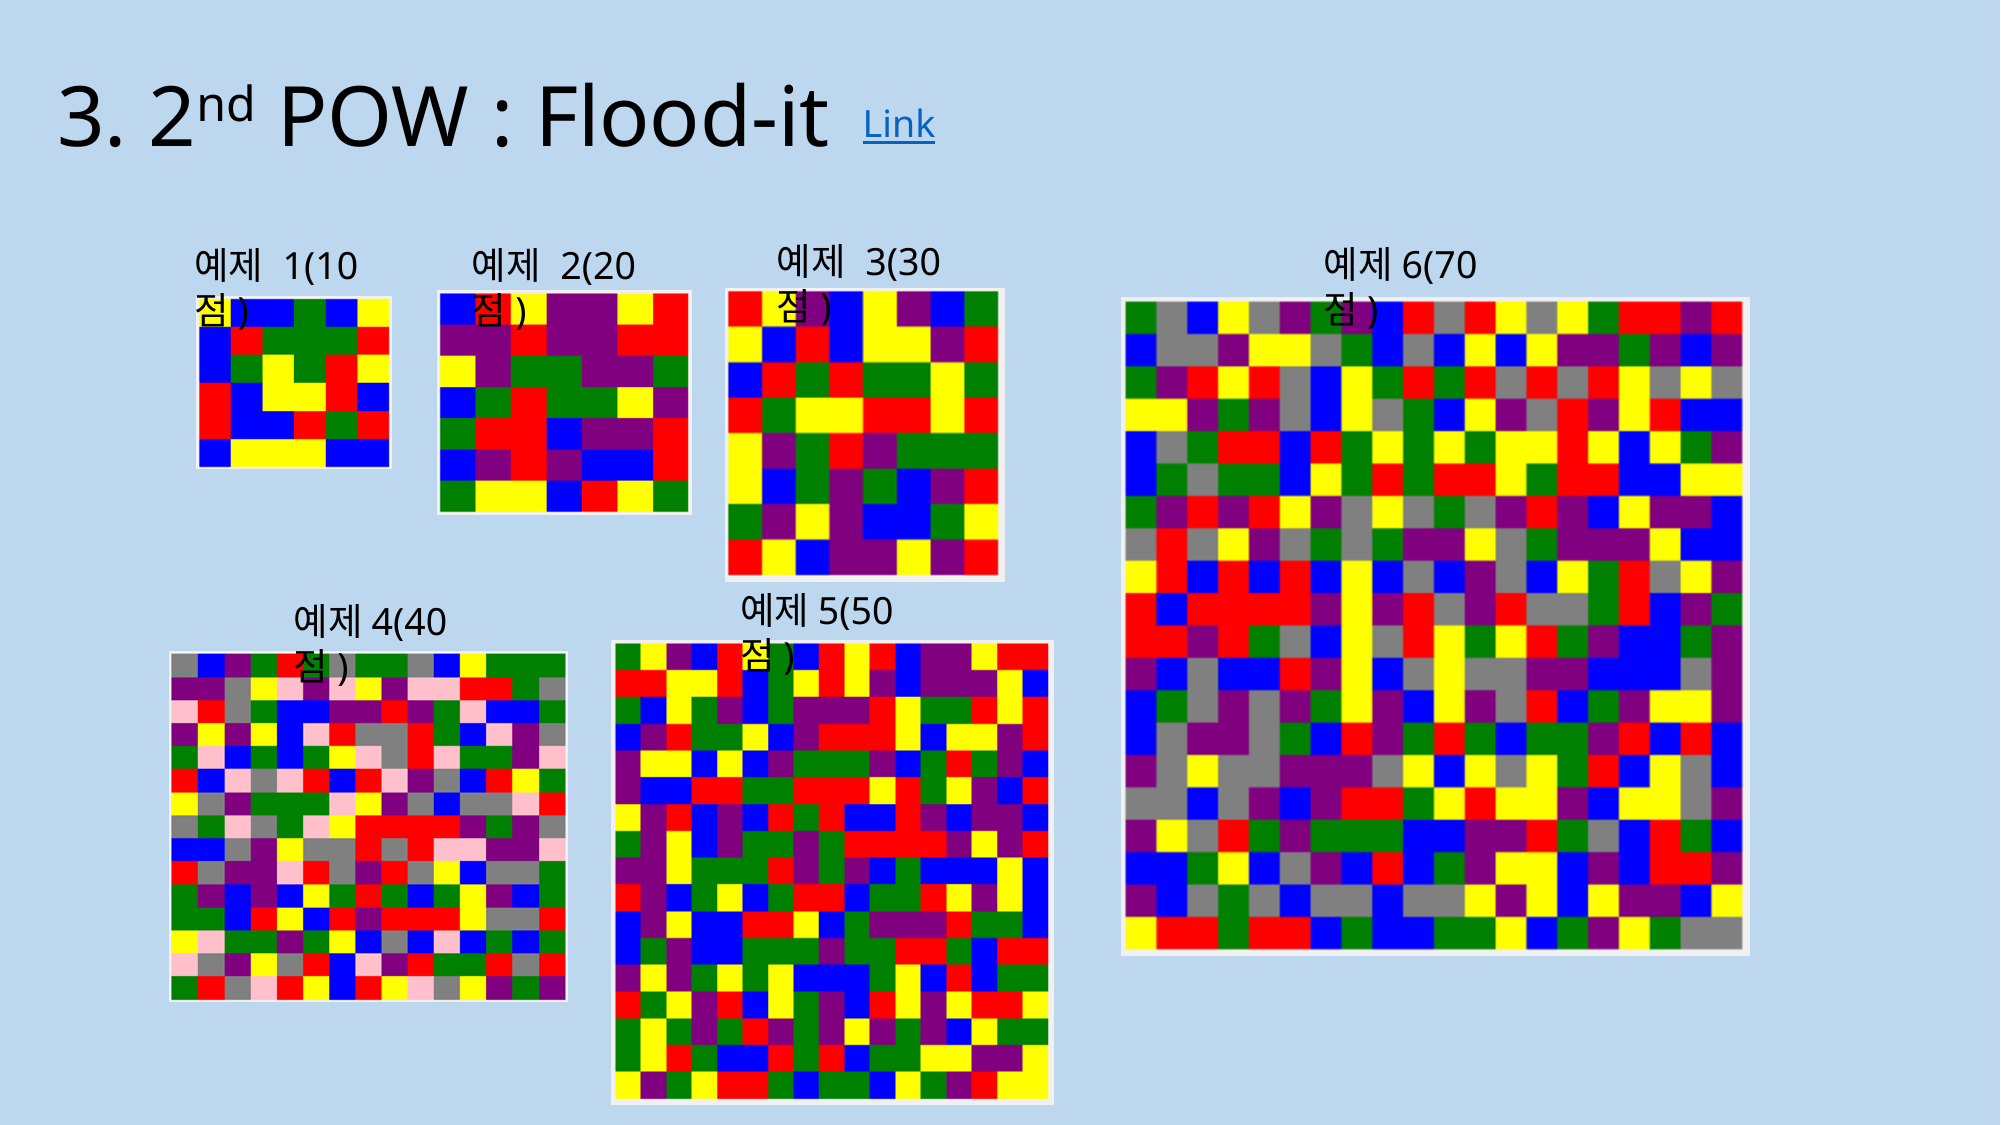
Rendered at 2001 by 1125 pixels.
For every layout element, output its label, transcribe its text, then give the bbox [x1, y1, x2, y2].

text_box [169, 590, 568, 1002]
text_box 3. 2nd POW : Flood-it [42, 55, 1736, 170]
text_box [1121, 233, 1750, 956]
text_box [725, 230, 1005, 579]
text_box Link [847, 93, 962, 159]
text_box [179, 234, 410, 469]
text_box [436, 234, 692, 515]
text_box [611, 579, 1054, 1105]
